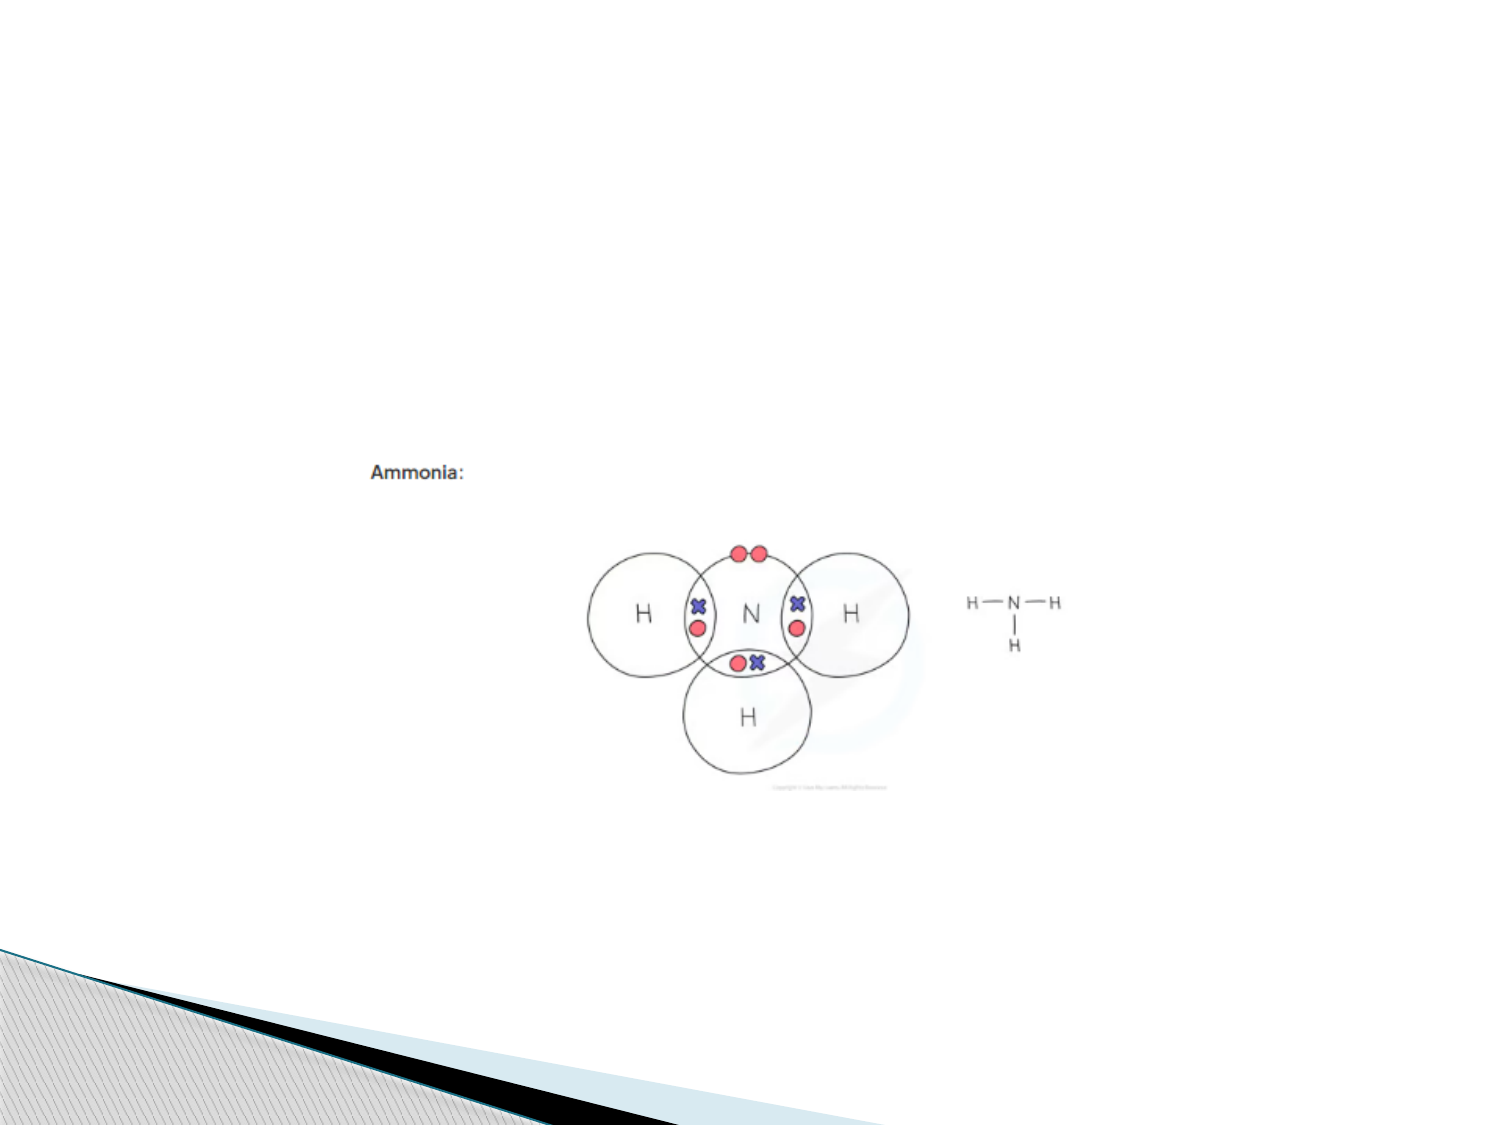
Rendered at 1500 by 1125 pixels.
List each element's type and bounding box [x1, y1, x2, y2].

list [348, 437, 1152, 791]
